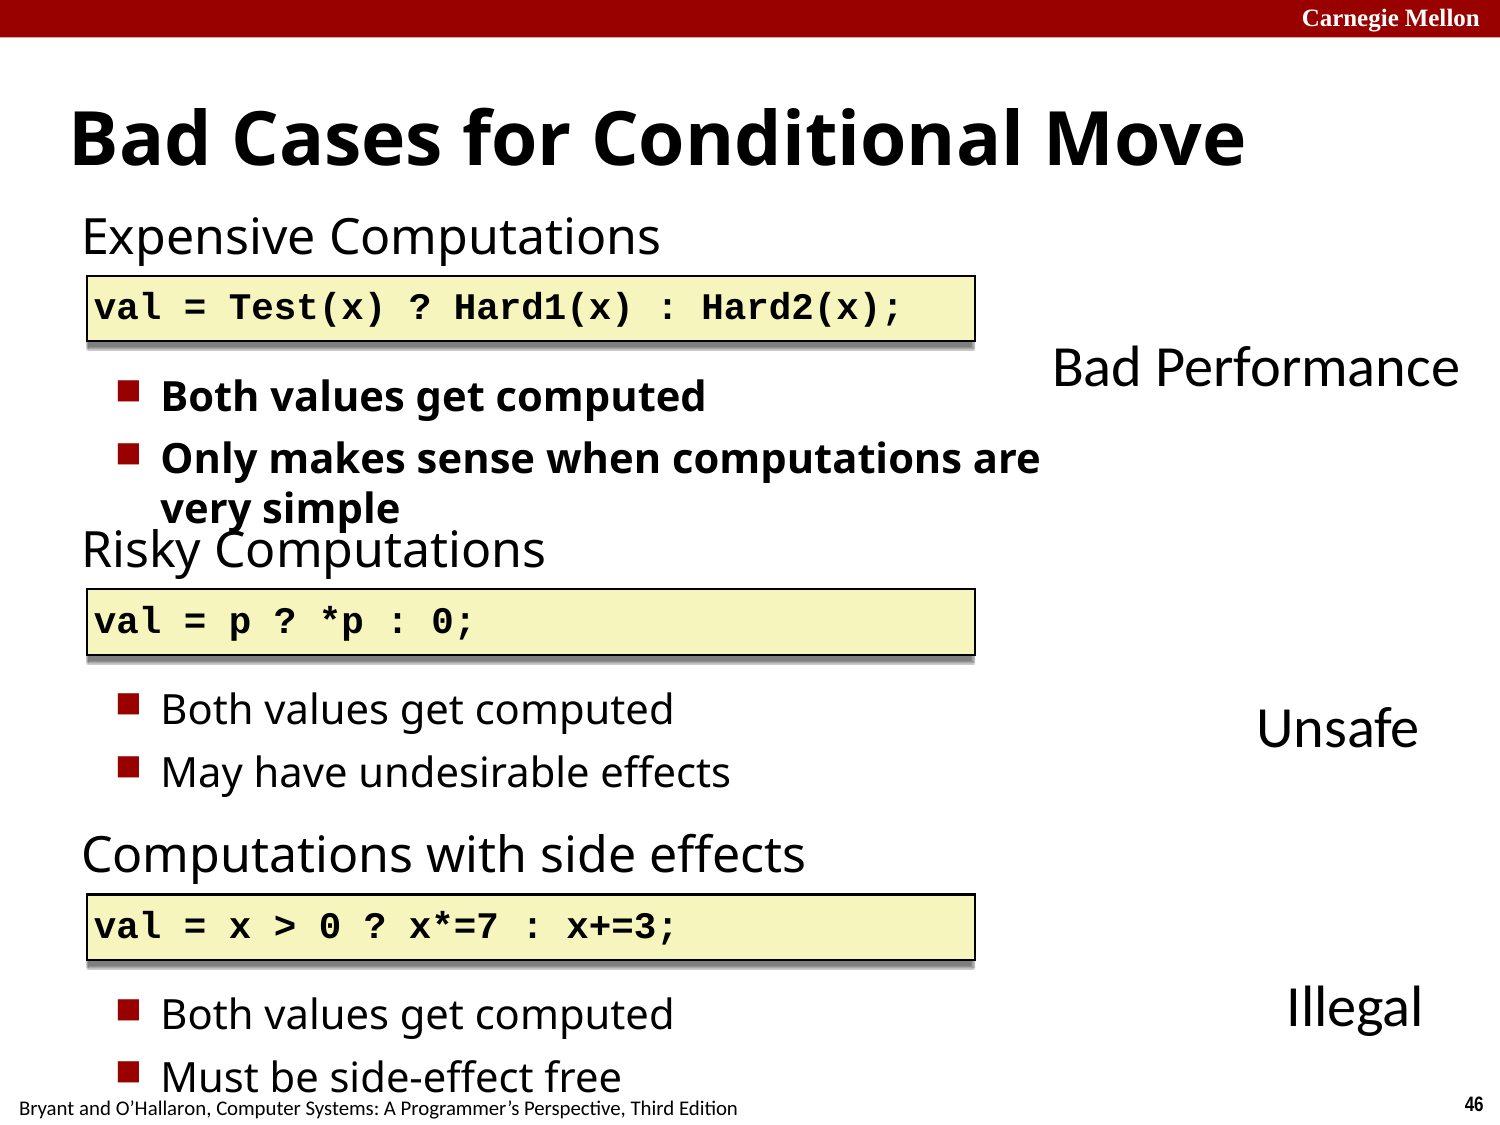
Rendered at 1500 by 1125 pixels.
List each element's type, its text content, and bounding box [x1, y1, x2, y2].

list Both values get computed Only makes sense when computations are very simple [112, 363, 1115, 464]
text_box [74, 816, 976, 1083]
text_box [74, 511, 976, 778]
text_box Unsafe [1241, 681, 1435, 767]
text_box Bad Performance [1037, 320, 1476, 406]
title Bad Cases for Conditional Move [62, 41, 1438, 230]
text_box Expensive Computations [75, 230, 850, 271]
text_box val = Test(x) ? Hard1(x) : Hard2(x); [87, 275, 975, 342]
text_box Illegal [1271, 960, 1439, 1046]
